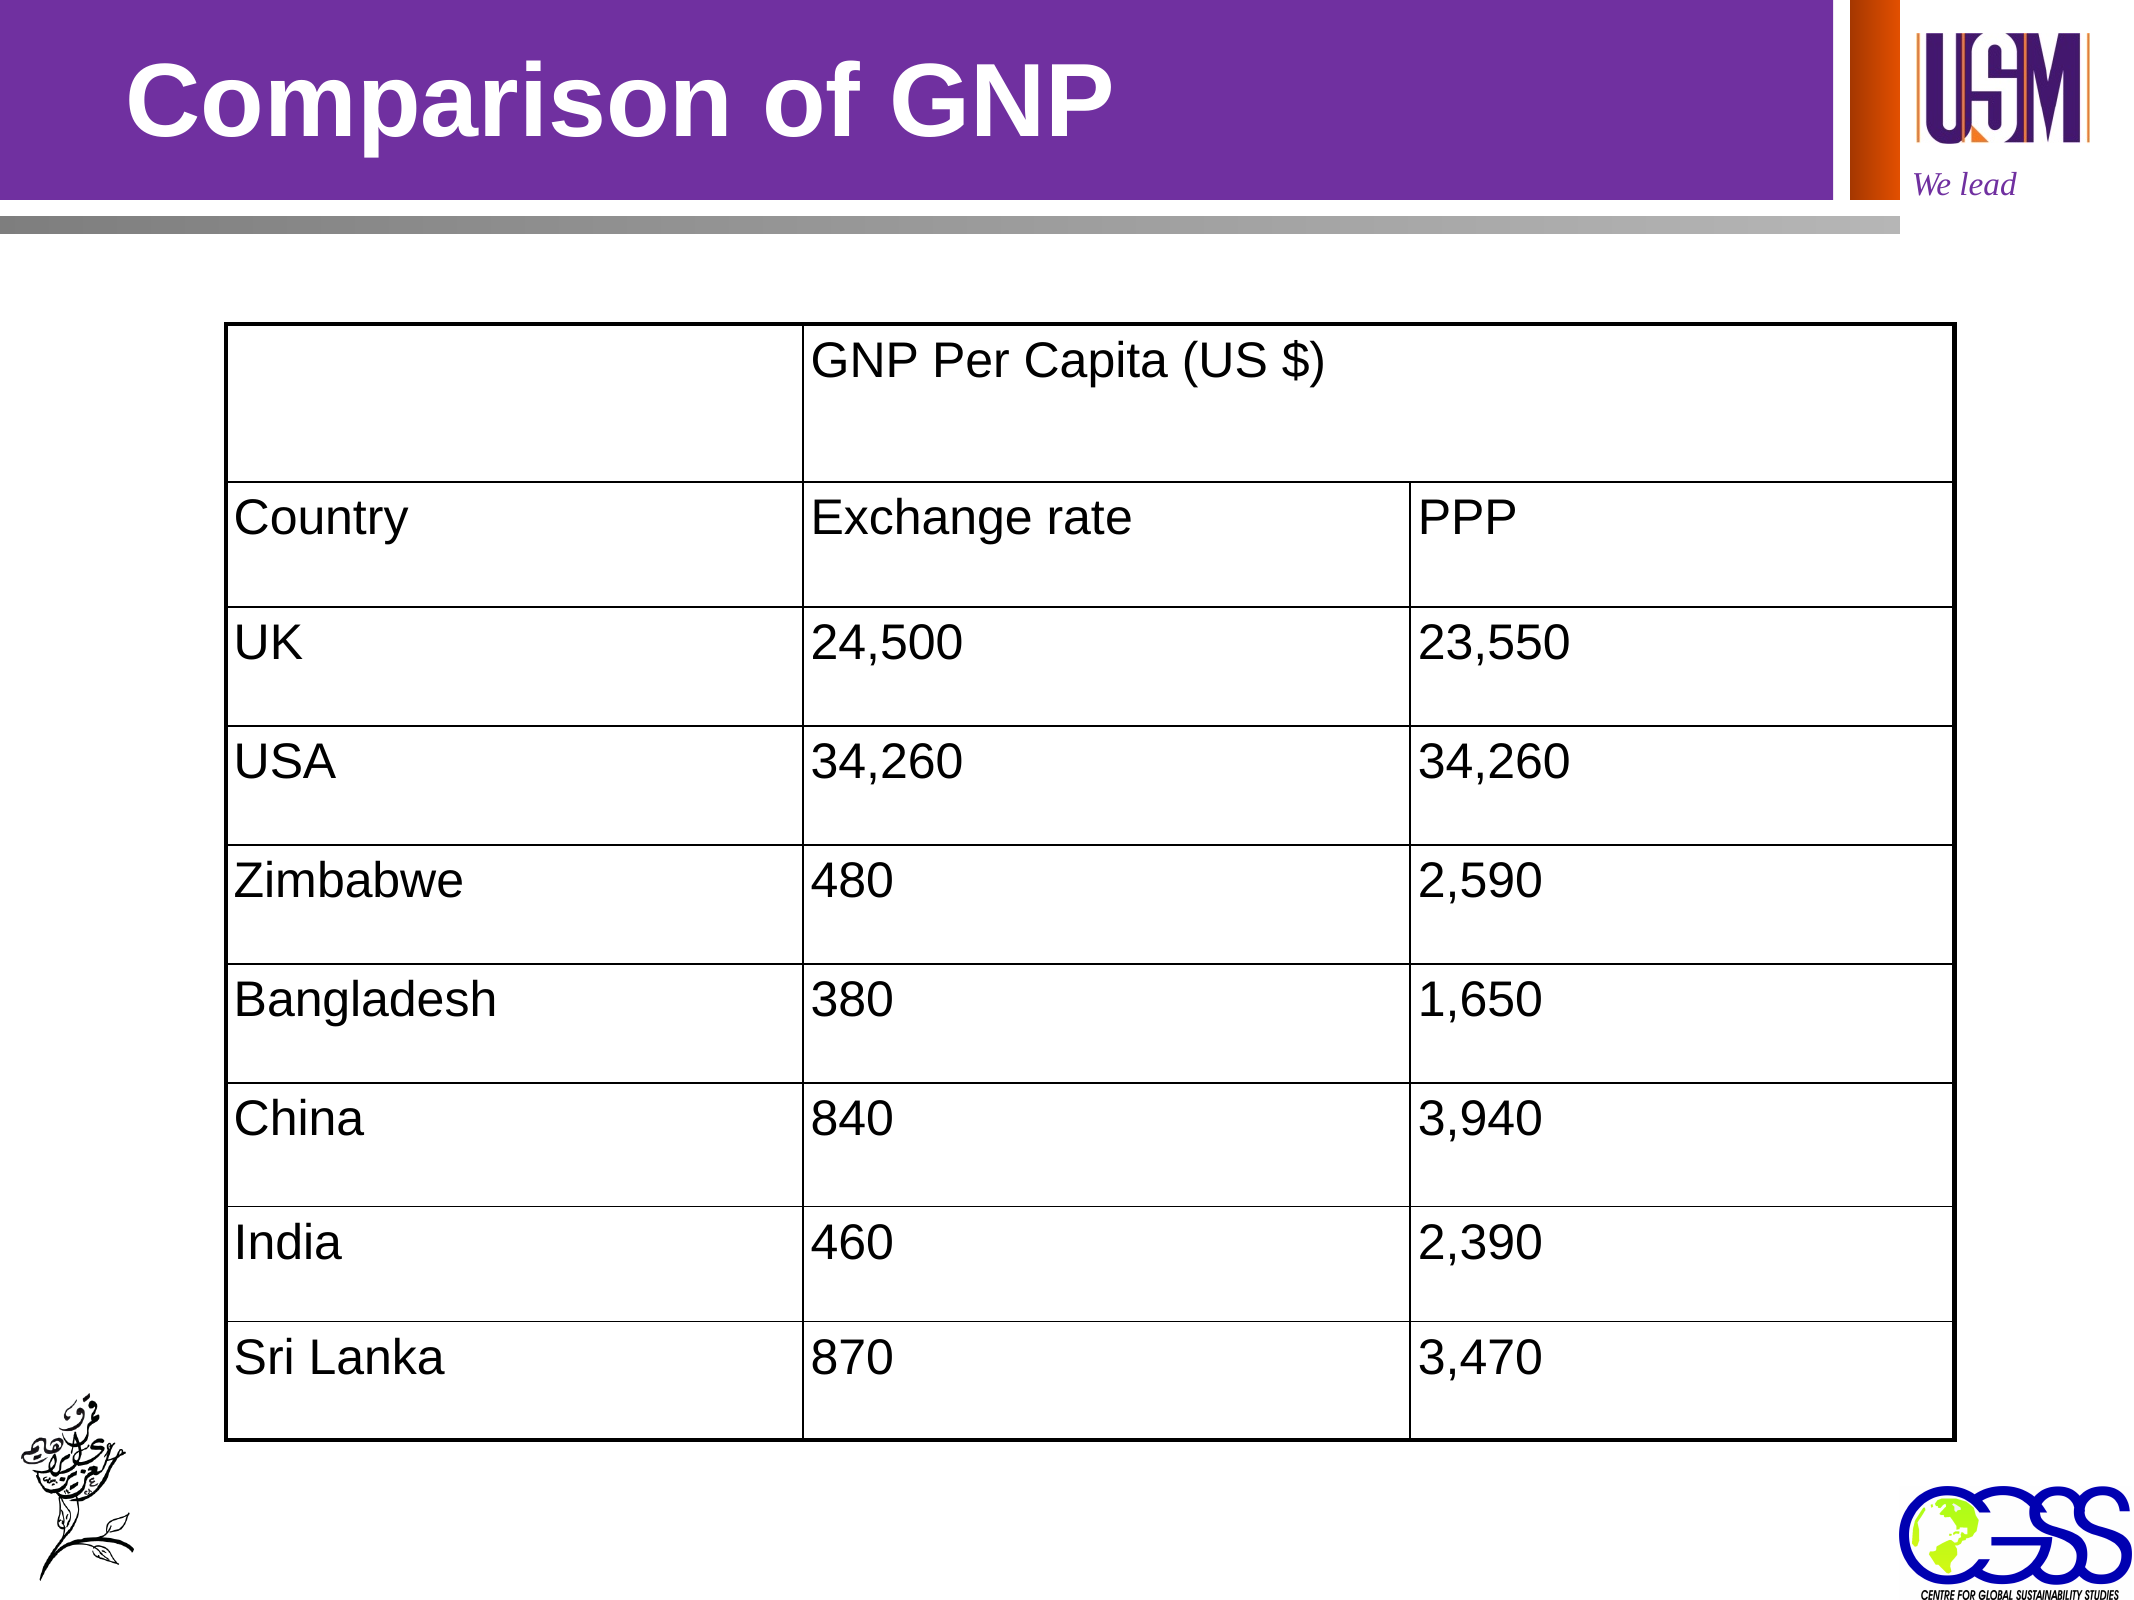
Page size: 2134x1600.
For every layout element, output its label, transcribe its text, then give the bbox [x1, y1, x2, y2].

table_cell UK [228, 608, 802, 725]
table_cell 480 [804, 846, 1409, 963]
table_cell 2,390 [1411, 1207, 1952, 1321]
table_cell 3,470 [1411, 1322, 1952, 1438]
table_cell Bangladesh [228, 965, 802, 1082]
table_cell 460 [804, 1207, 1409, 1321]
table_header [228, 326, 802, 481]
table_cell 34,260 [1411, 727, 1952, 844]
picture [1899, 1486, 2132, 1600]
picture [20, 1393, 134, 1581]
table_cell China [228, 1084, 802, 1206]
table_cell 23,550 [1411, 608, 1952, 725]
table_cell Zimbabwe [228, 846, 802, 963]
table_cell 840 [804, 1084, 1409, 1206]
title Comparison of GNP [114, 0, 1876, 170]
table_cell PPP [1411, 483, 1952, 606]
table_cell 2,590 [1411, 846, 1952, 963]
table_header GNP Per Capita (US $) [804, 326, 1952, 481]
table_cell 3,940 [1411, 1084, 1952, 1206]
table_cell 870 [804, 1322, 1409, 1438]
table_cell 380 [804, 965, 1409, 1082]
picture [1916, 33, 2090, 144]
table_cell 34,260 [804, 727, 1409, 844]
table_cell 1,650 [1411, 965, 1952, 1082]
table_cell Country [228, 483, 802, 606]
table_cell 24,500 [804, 608, 1409, 725]
table_cell Sri Lanka [228, 1322, 802, 1438]
table_cell Exchange rate [804, 483, 1409, 606]
table_cell USA [228, 727, 802, 844]
table_cell India [228, 1207, 802, 1321]
